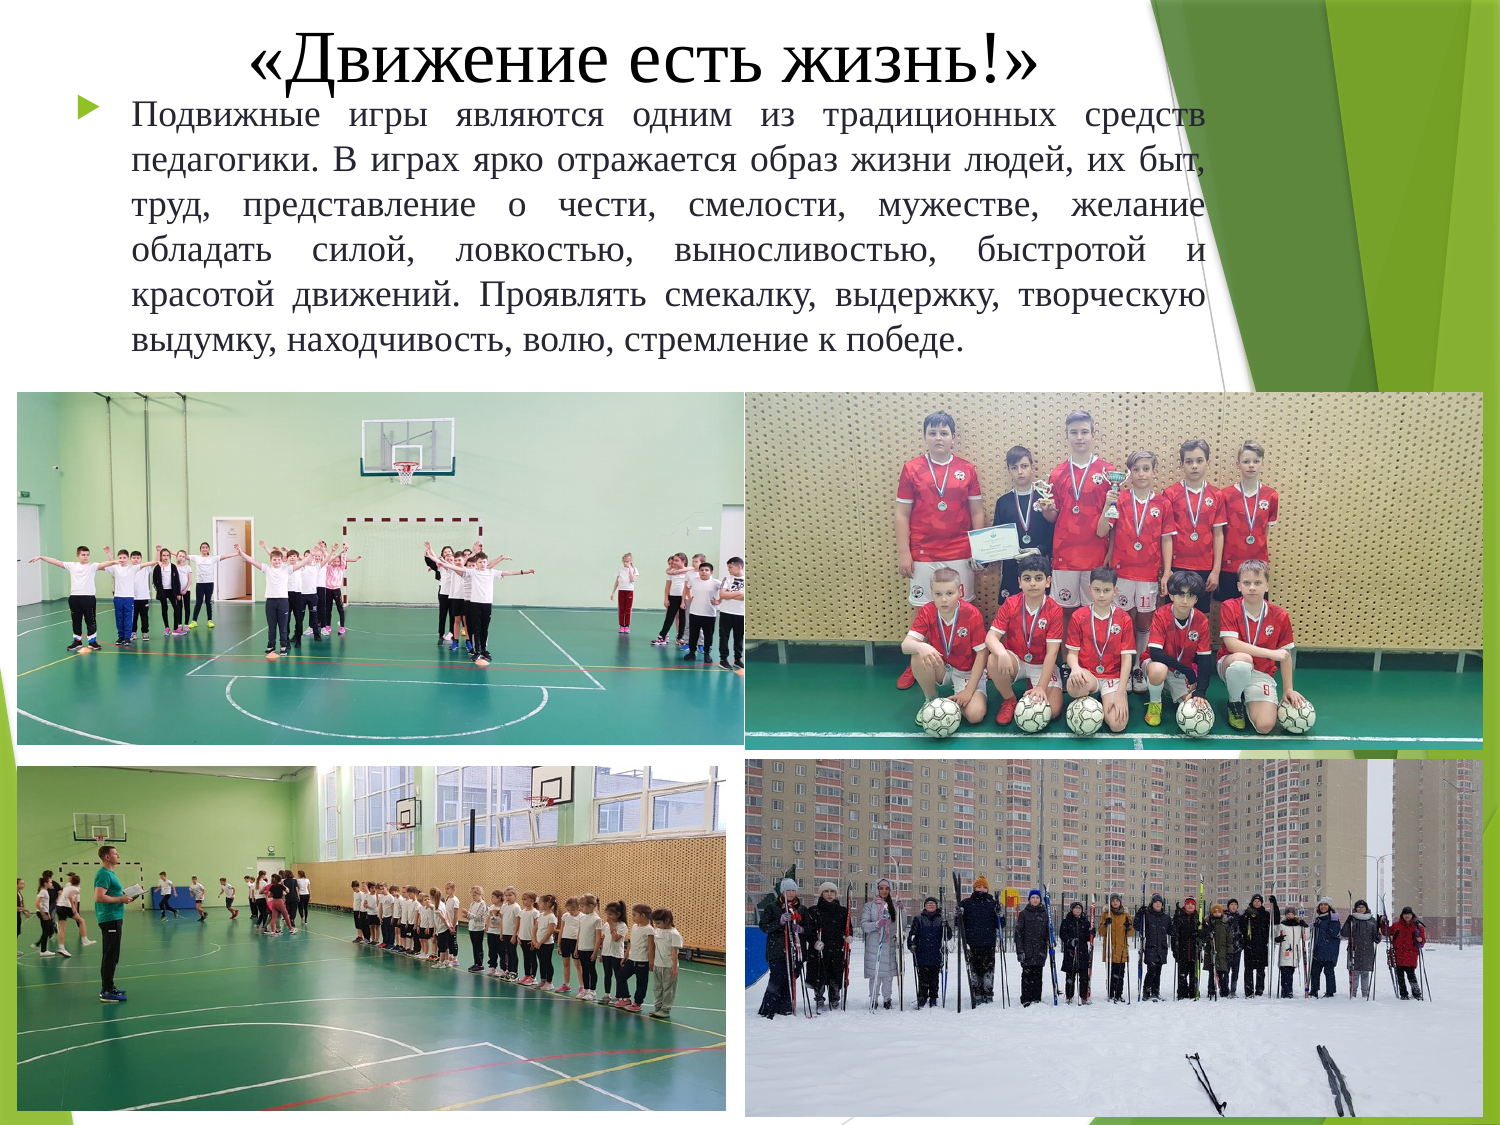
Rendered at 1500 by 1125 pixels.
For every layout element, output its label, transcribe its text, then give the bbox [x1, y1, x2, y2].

picture [744, 758, 1484, 1118]
title «Движение есть жизнь!» [123, 0, 1166, 81]
picture [16, 391, 1484, 751]
picture [16, 765, 727, 1111]
list Подвижные игры являются одним из традиционных средств педагогики. В играх ярко отражается образ жизни людей, их быт, труд, представление о чести, смелости, мужестве, желание обладать силой, ловкостью, выносливостью, быстротой и красотой движений. Проявлять смекалку, выдержку, творческую выдумку, находчивость, волю, стремление к победе. [60, 81, 1223, 390]
